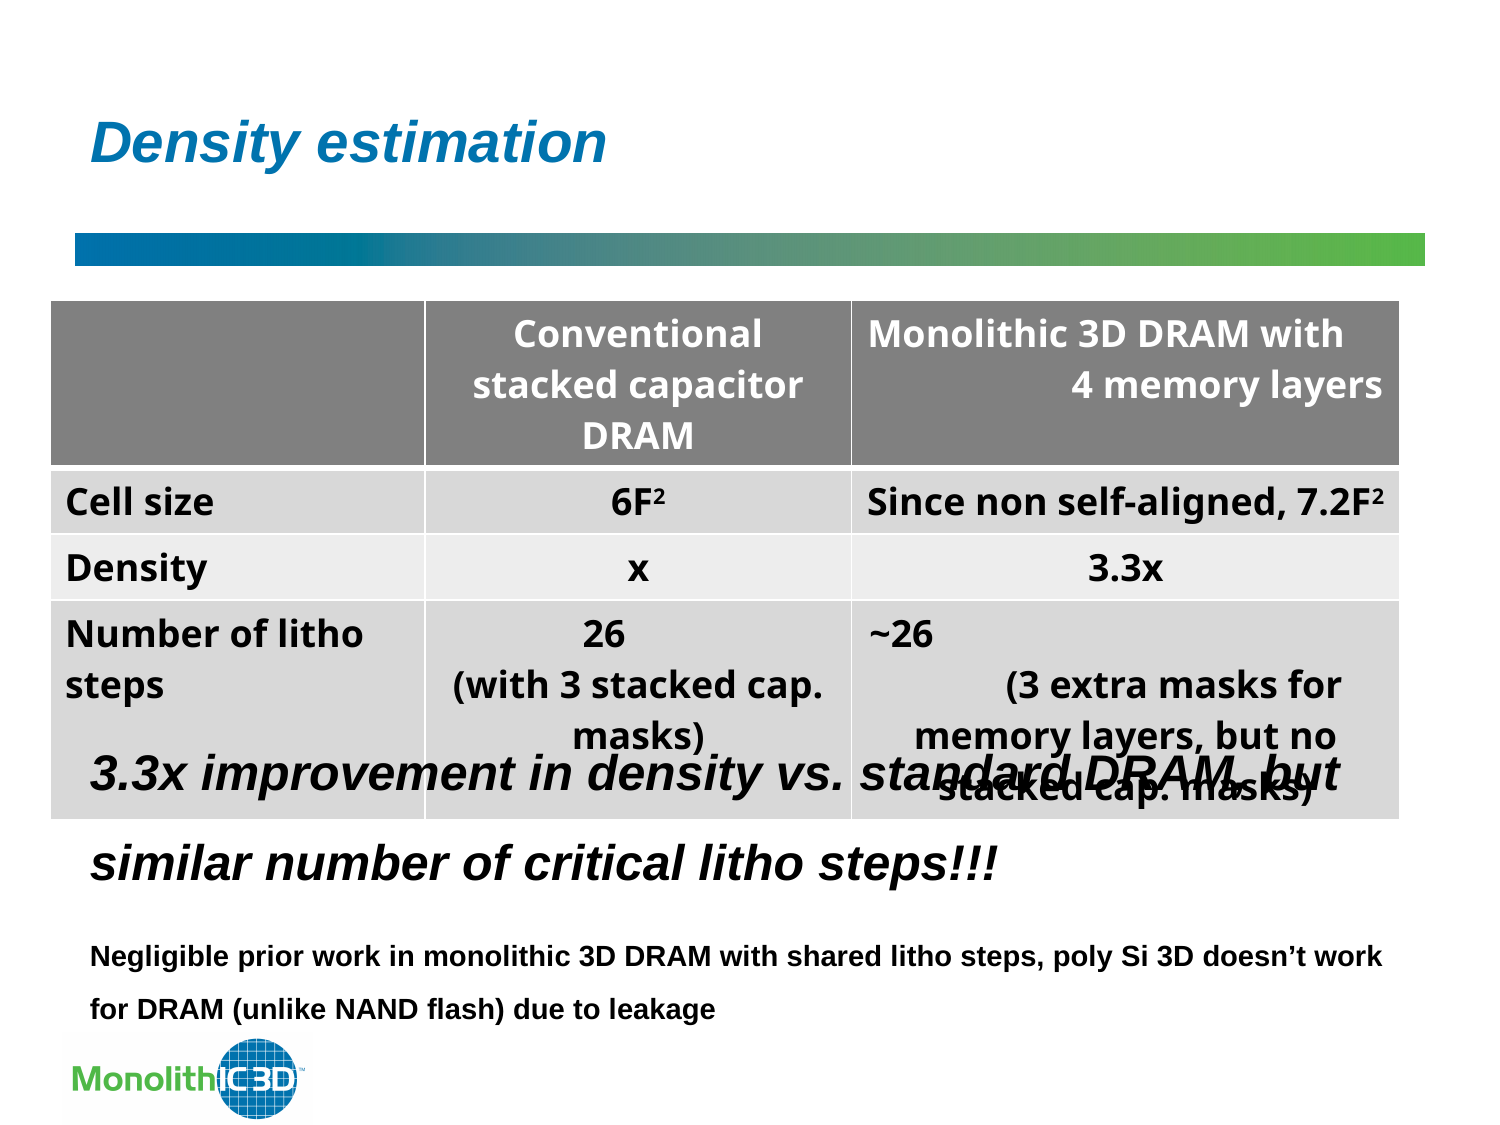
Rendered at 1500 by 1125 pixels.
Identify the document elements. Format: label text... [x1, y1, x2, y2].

table_cell 3.3x [852, 535, 1399, 599]
picture [382, 233, 1425, 266]
table_header Conventional stacked capacitor DRAM [426, 301, 851, 465]
table_cell 26 (with 3 stacked cap. masks) [426, 601, 851, 702]
table_cell 6F2 [426, 471, 851, 533]
table_cell Density [51, 535, 424, 599]
table_header Monolithic 3D DRAM with 4 memory layers [852, 301, 1399, 465]
table_cell Number of litho steps [51, 601, 424, 819]
table_cell ~26 (3 extra masks for memory layers, but no stacked cap. masks) [852, 601, 1399, 702]
table_header [51, 301, 424, 465]
title Density estimation [74, 44, 1426, 233]
table_cell Cell size [51, 471, 424, 533]
text_box 3.3x improvement in density vs. standard DRAM, but similar number of critical litho steps!!! Negligible prior work in monolithic 3D DRAM with shared litho steps, poly Si 3D doesn’t work for DRAM (unlike NAND flash) due to leakage [75, 702, 1400, 1033]
table_cell x [426, 535, 851, 599]
table_cell Since non self-aligned, 7.2F2 [852, 471, 1399, 533]
picture [62, 1032, 313, 1125]
picture [374, 233, 379, 266]
